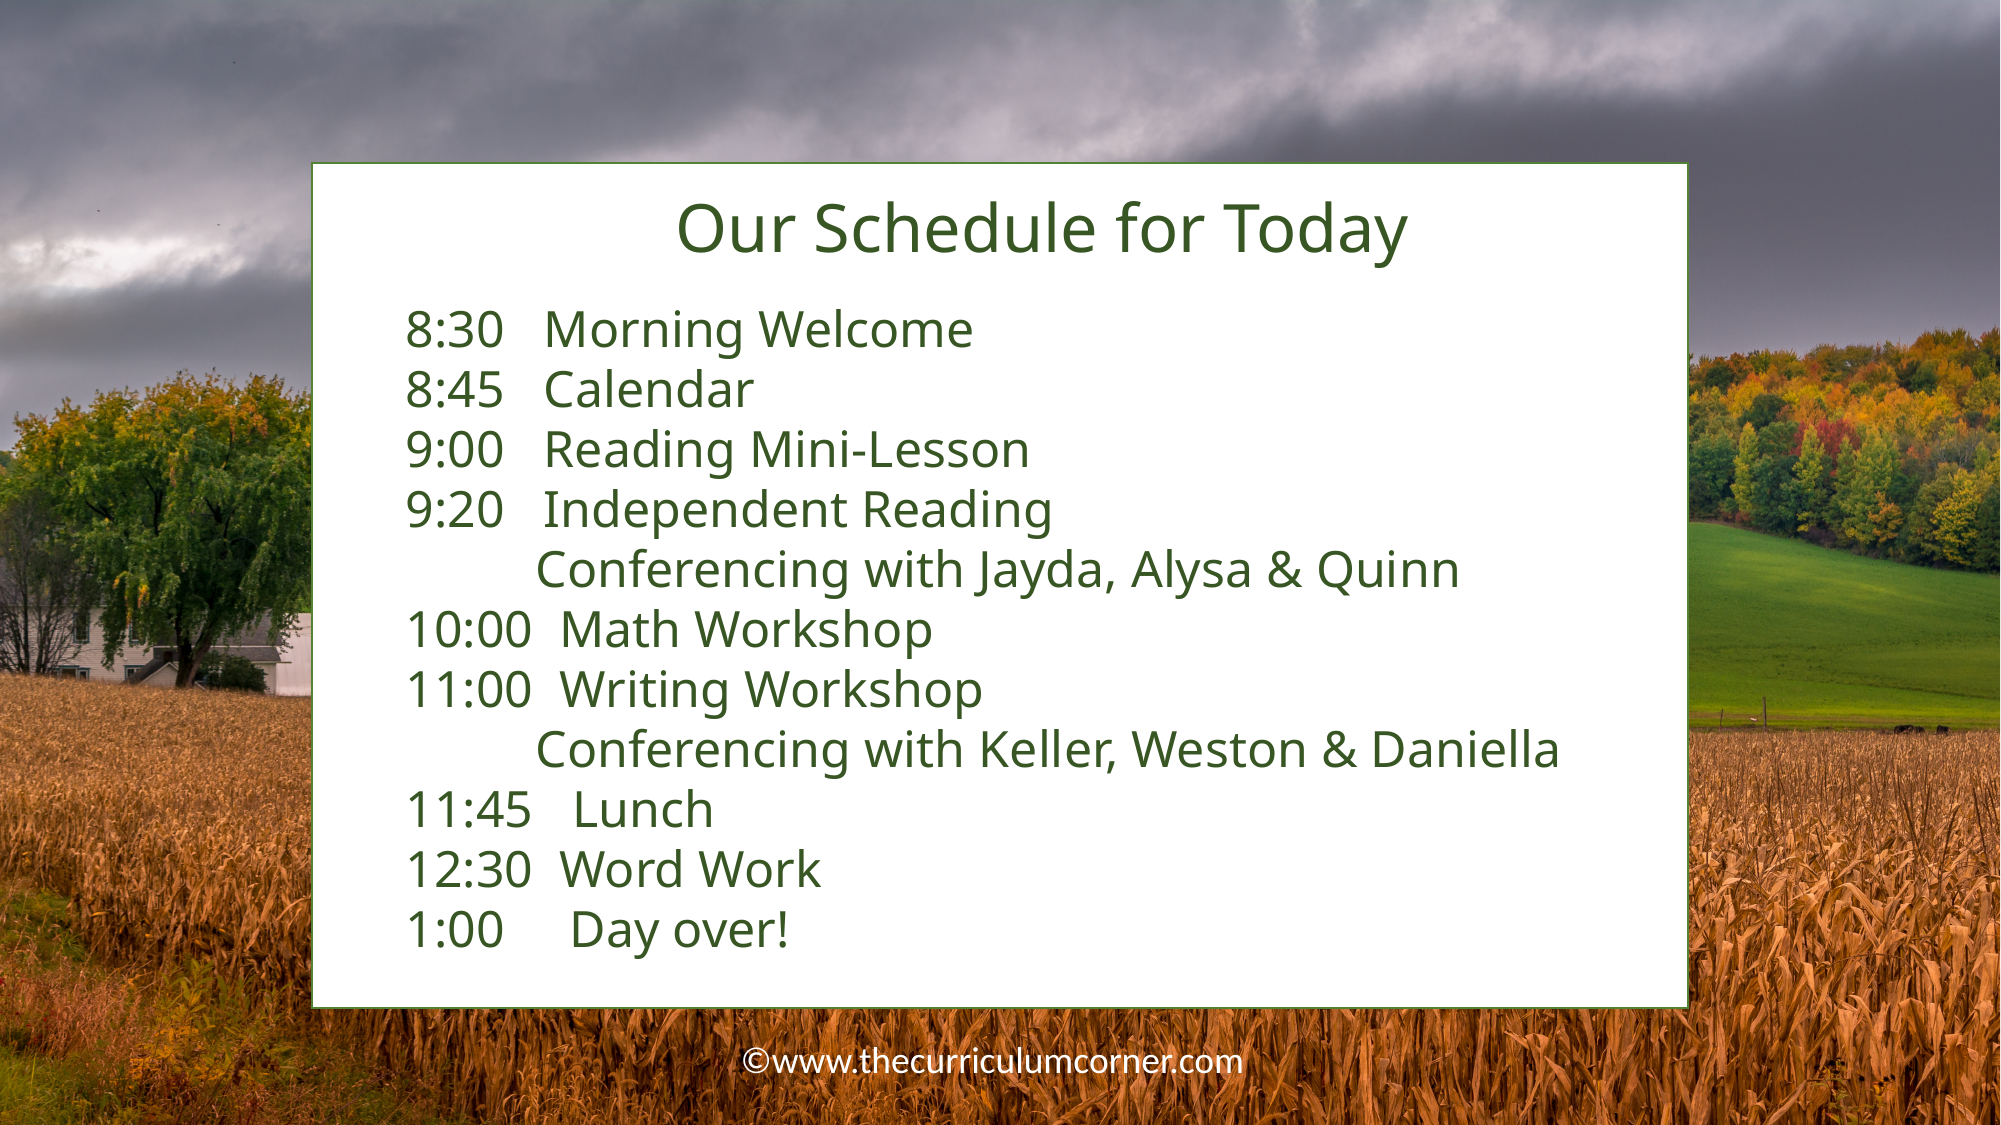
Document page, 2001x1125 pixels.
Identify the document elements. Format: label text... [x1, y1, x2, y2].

text_box 8:30 Morning Welcome 8:45 Calendar 9:00 Reading Mini-Lesson 9:20 Independent Reading Conferencing with Jayda, Alysa & Quinn 10:00 Math Workshop 11:00 Writing Workshop Conferencing with Keller, Weston & Daniella 11:45 Lunch 12:30 Word Work 1:00 Day over! [391, 290, 1577, 965]
text_box ©www.thecurriculumcorner.com [725, 1028, 1260, 1089]
text_box [311, 162, 1689, 1009]
picture [0, 0, 2001, 1125]
text_box Our Schedule for Today [660, 178, 1425, 274]
